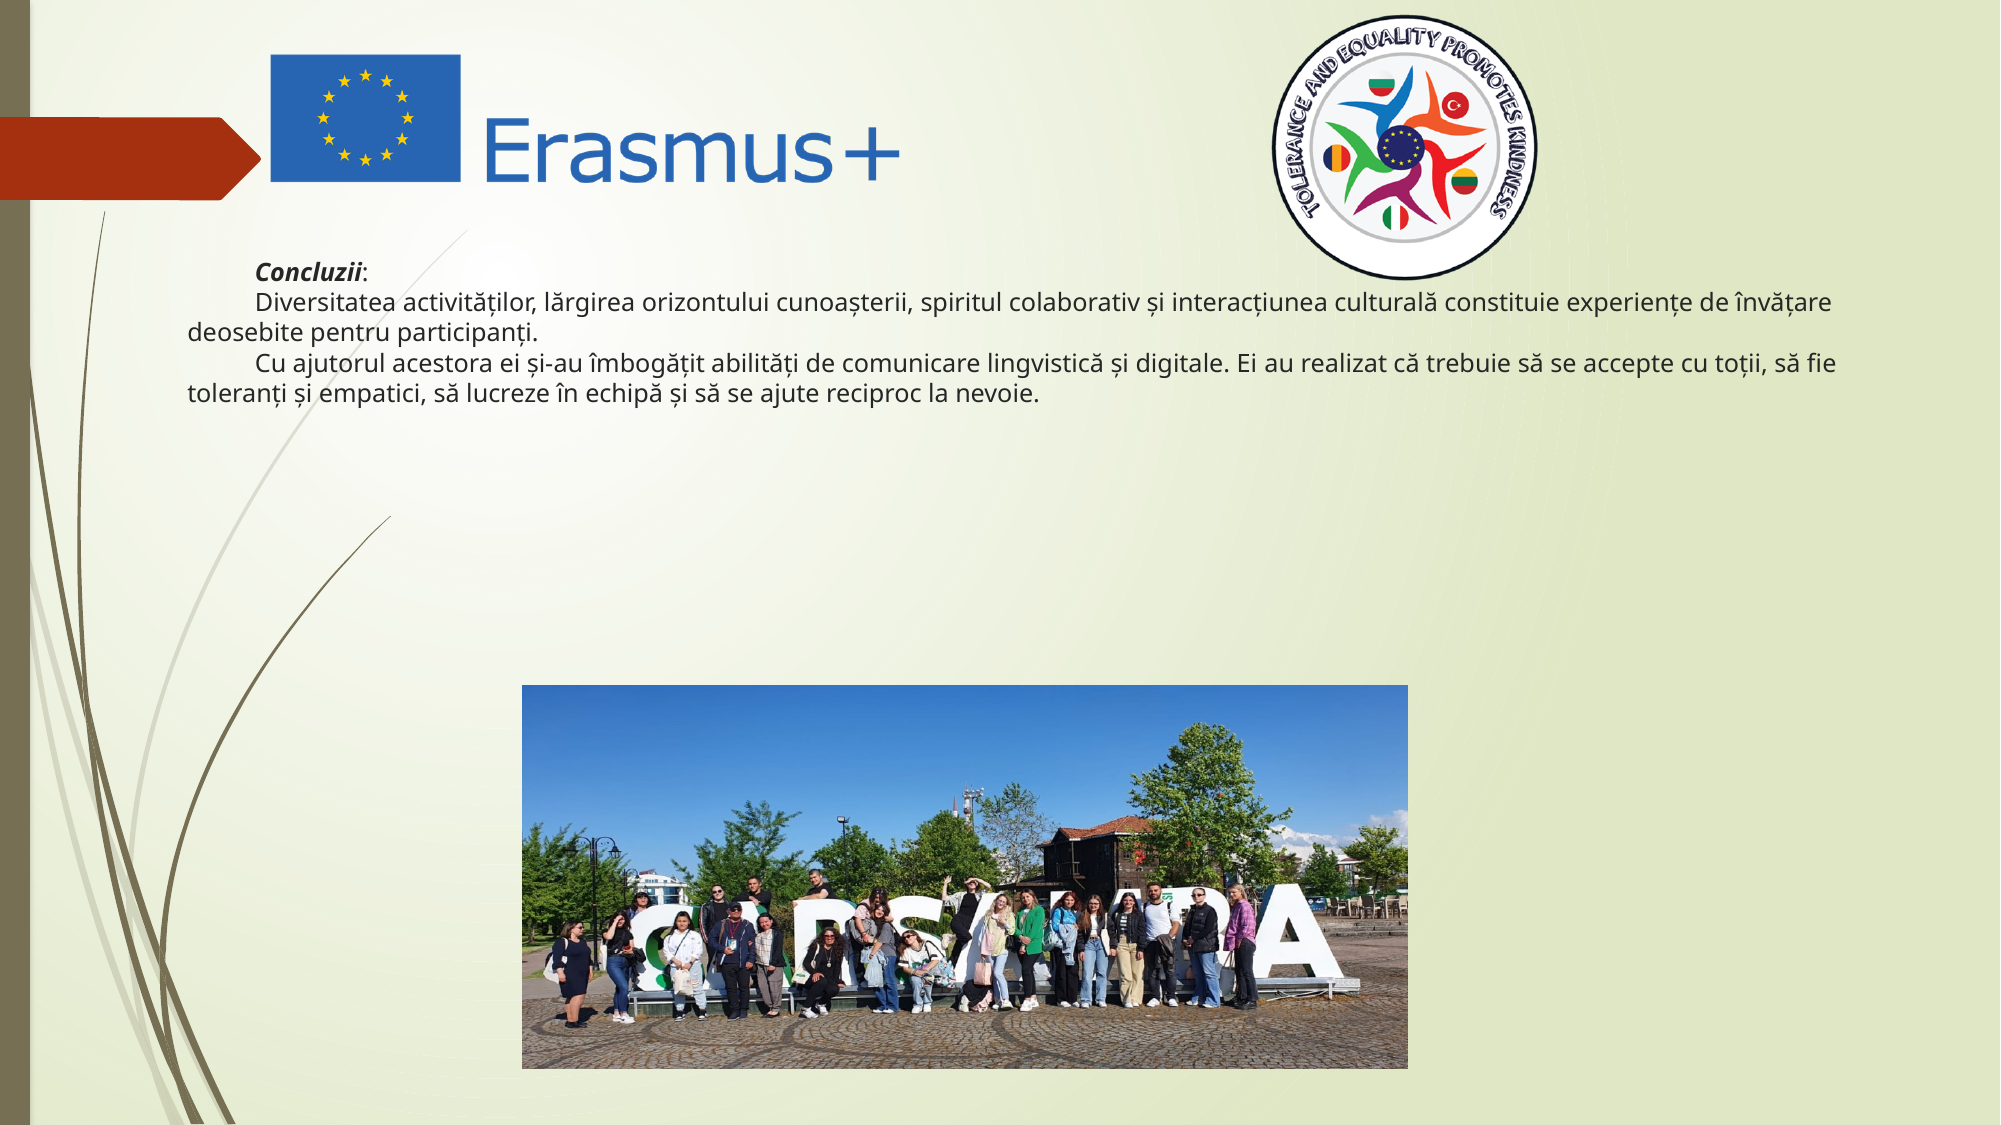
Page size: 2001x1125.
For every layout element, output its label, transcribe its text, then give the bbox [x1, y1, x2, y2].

picture [522, 685, 1408, 1069]
title Concluzii: Diversitatea activităților, lărgirea orizontului cunoașterii, spiritul colaborativ și interacțiunea culturală constituie experiențe de învățare deosebite pentru participanți. Cu ajutorul acestora ei și-au îmbogățit abilități de comunicare lingvistică și digitale. Ei au realizat că trebuie să se accepte cu toții, să fie toleranți și empatici, să lucreze în echipă și să se ajute reciproc la nevoie. [172, 248, 1855, 459]
picture [232, 17, 936, 219]
picture [1233, 0, 1580, 320]
